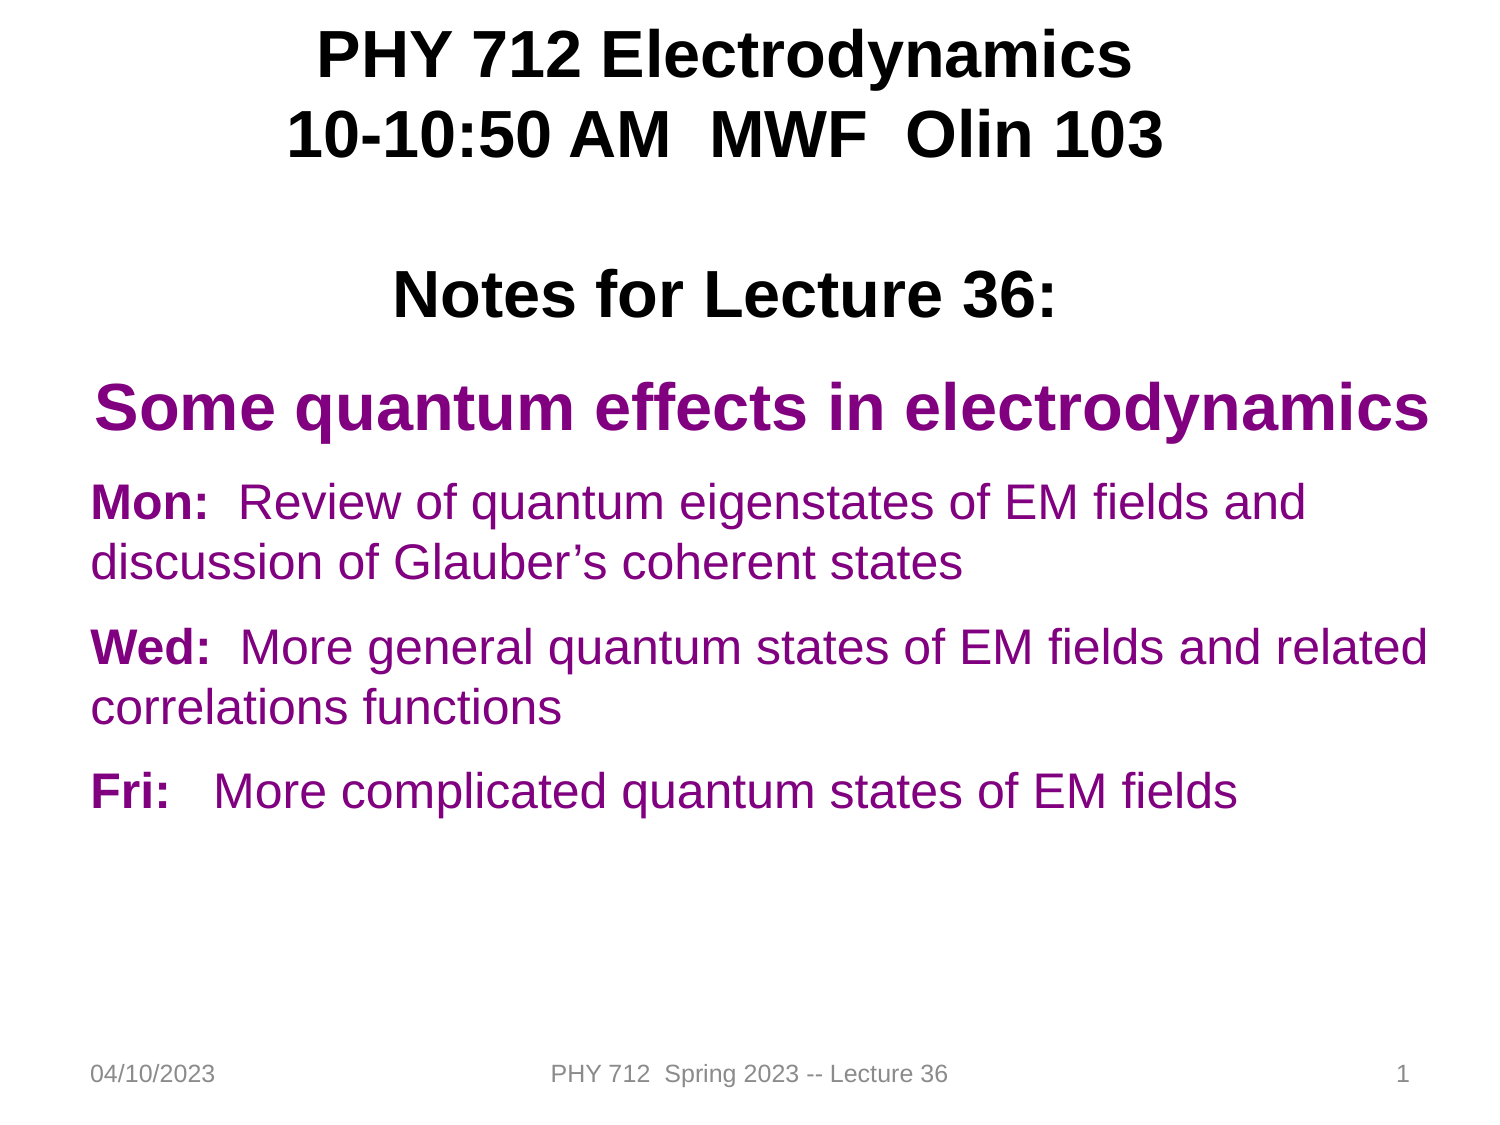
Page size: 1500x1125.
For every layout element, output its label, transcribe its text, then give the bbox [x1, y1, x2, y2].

slide_number 1 [1074, 1042, 1425, 1103]
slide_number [75, 1042, 425, 1103]
footer PHY 712 Spring 2023 -- Lecture 36 [512, 1042, 988, 1103]
text_box PHY 712 Electrodynamics 10-10:50 AM MWF Olin 103 Notes for Lecture 36: Some quantum effects in electrodynamics Mon: Review of quantum eigenstates of EM fields and discussion of Glauber’s coherent states Wed: More general quantum states of EM fields and related correlations functions Fri: More complicated quantum states of EM fields [0, 3, 1451, 912]
